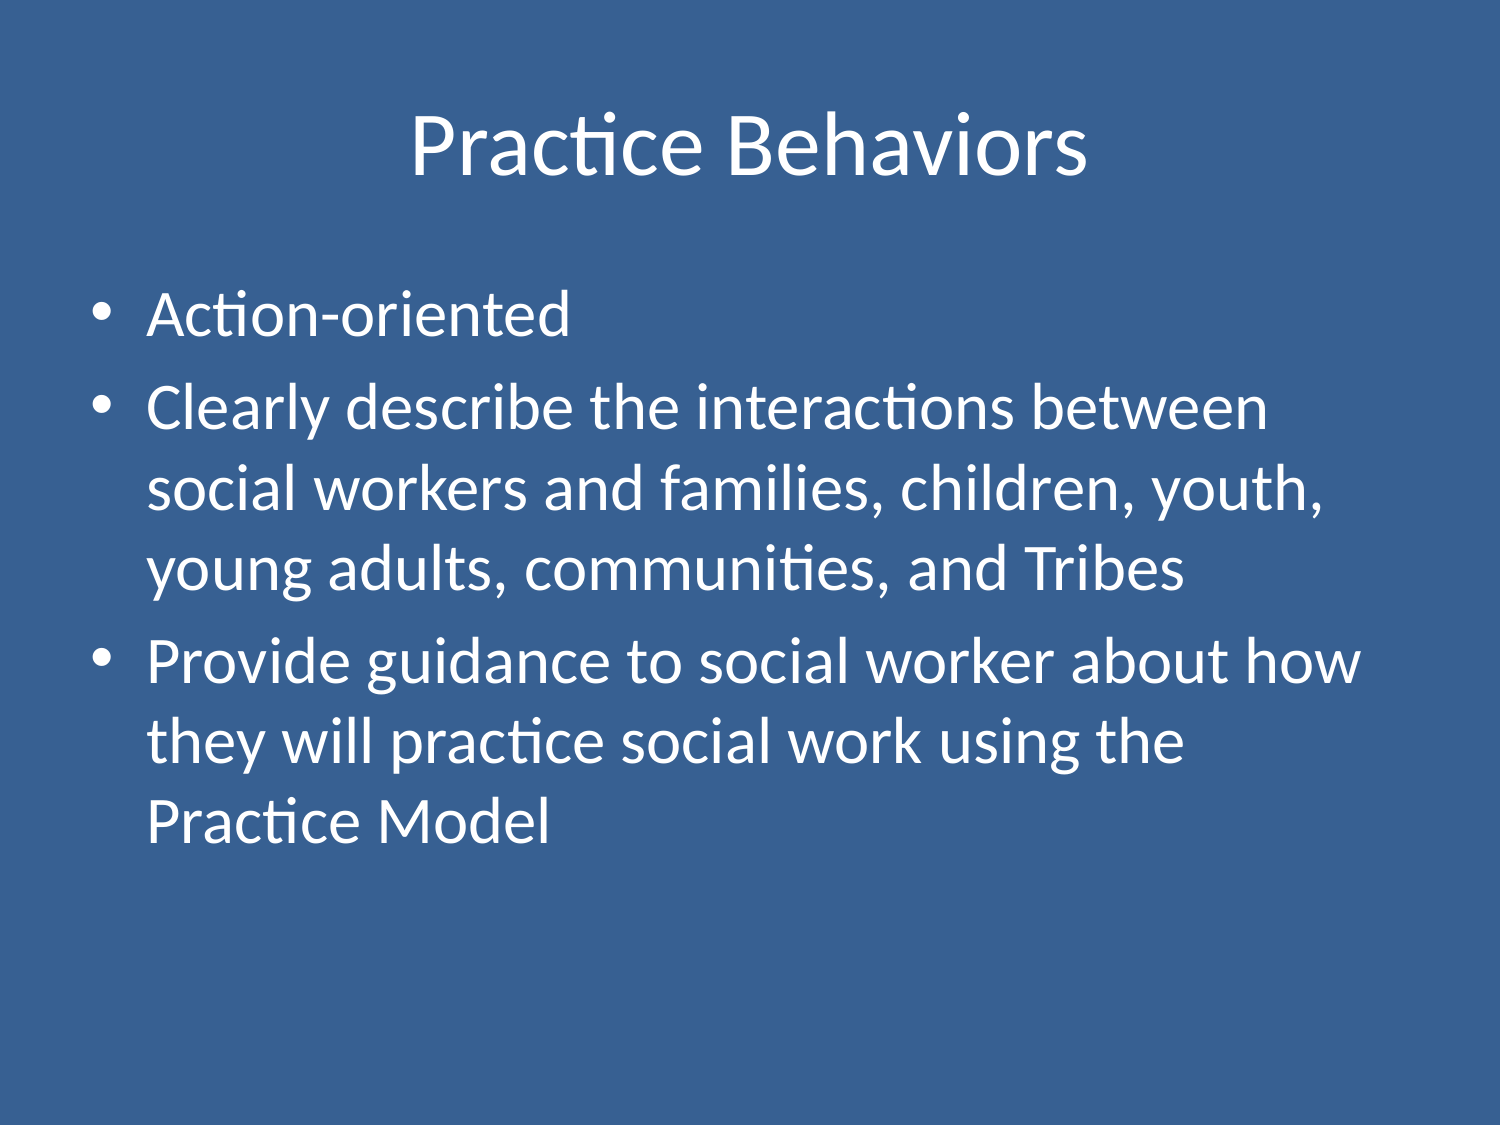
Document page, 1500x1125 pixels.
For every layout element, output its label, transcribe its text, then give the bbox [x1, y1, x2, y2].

list Action-oriented Clearly describe the interactions between social workers and families, children, youth, young adults, communities, and Tribes Provide guidance to social worker about how they will practice social work using the Practice Model [75, 262, 1425, 1005]
title Practice Behaviors [75, 45, 1425, 233]
